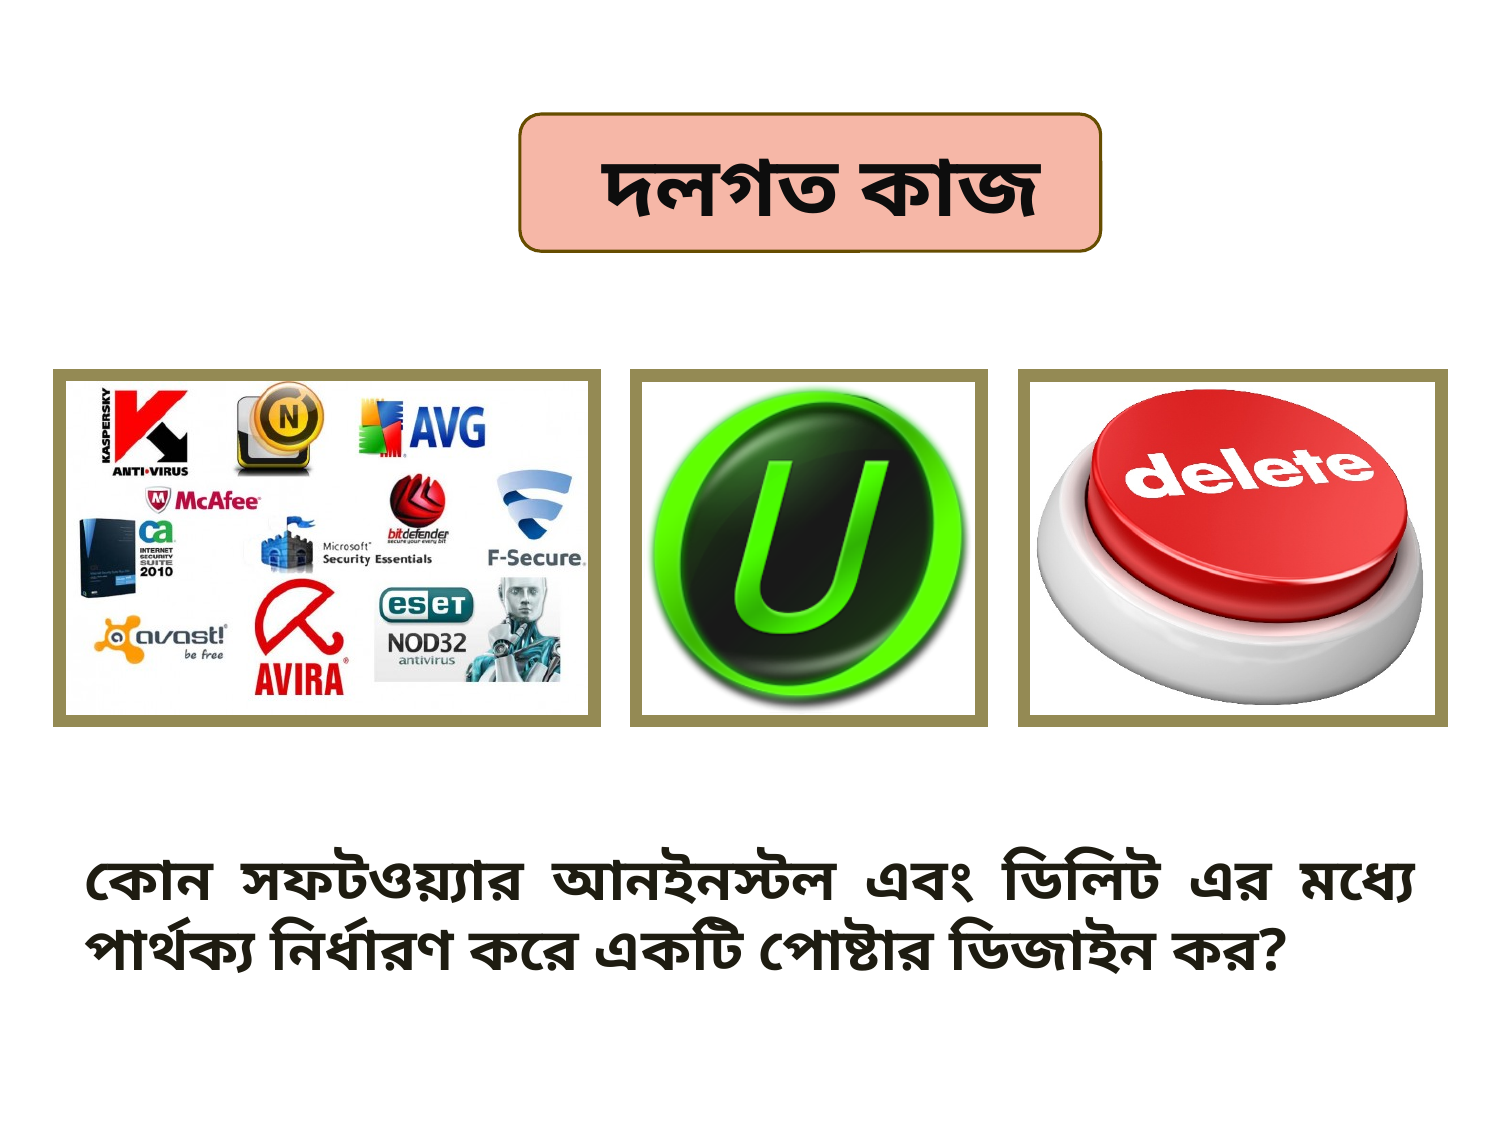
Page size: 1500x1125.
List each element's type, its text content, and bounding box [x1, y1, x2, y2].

picture [642, 381, 976, 715]
picture [1030, 381, 1436, 715]
text_box কোন সফটওয়্যার আনইনস্টল এবং ডিলিট এর মধ্যে পার্থক্য নির্ধারণ করে একটি পোষ্টার ডিজাইন কর? [70, 834, 1430, 990]
picture [65, 381, 589, 715]
text_box দলগত কাজ [518, 112, 1103, 253]
